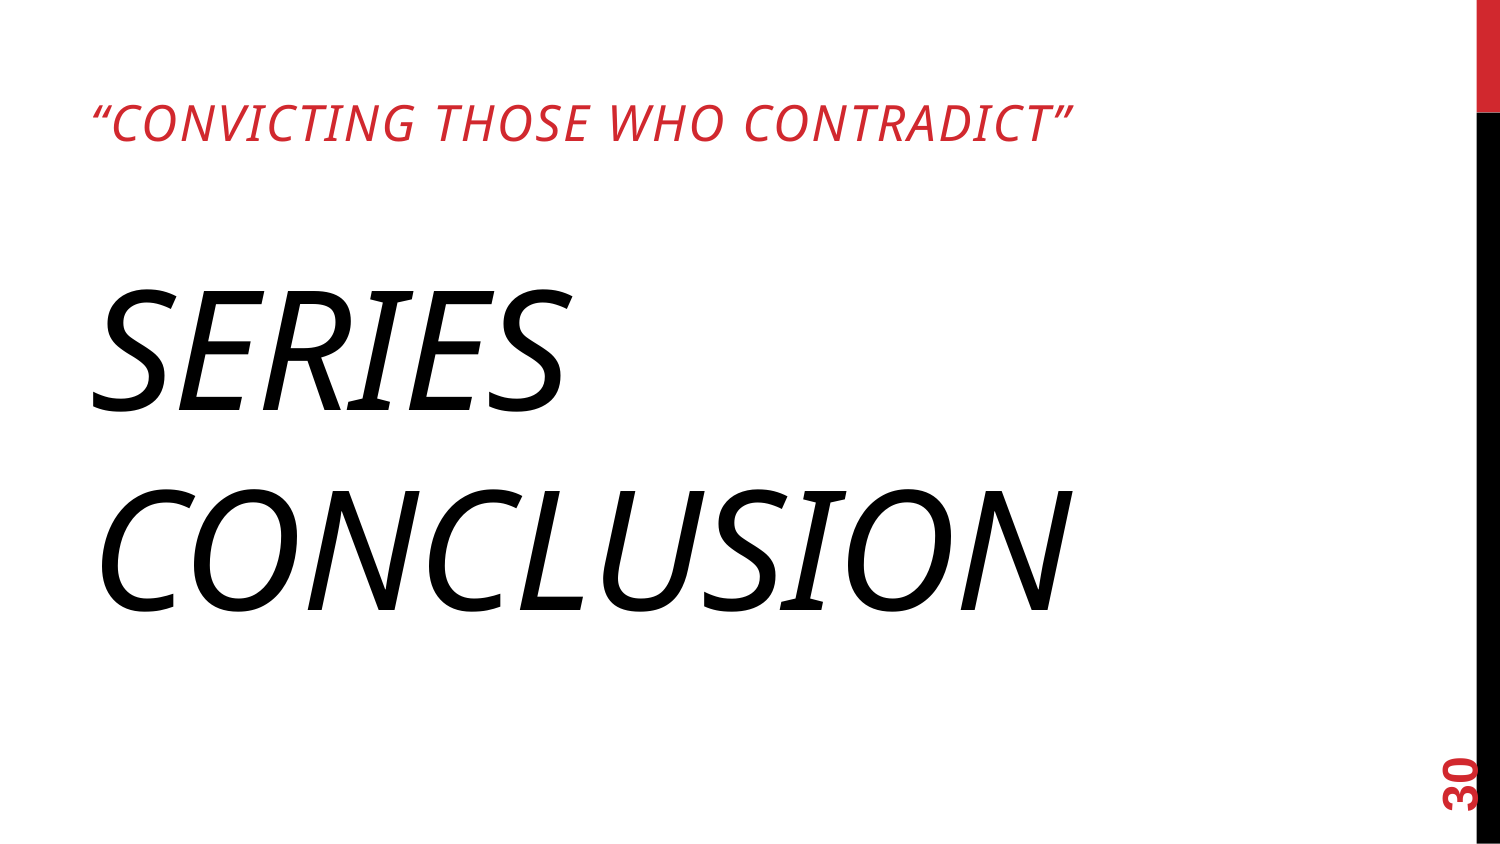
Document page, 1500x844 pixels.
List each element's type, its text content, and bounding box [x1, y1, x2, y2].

slide_number 30 [1427, 665, 1488, 828]
title Series Conclusion [75, 178, 1350, 710]
list “Convicting Those Who Contradict” [75, 28, 1350, 160]
